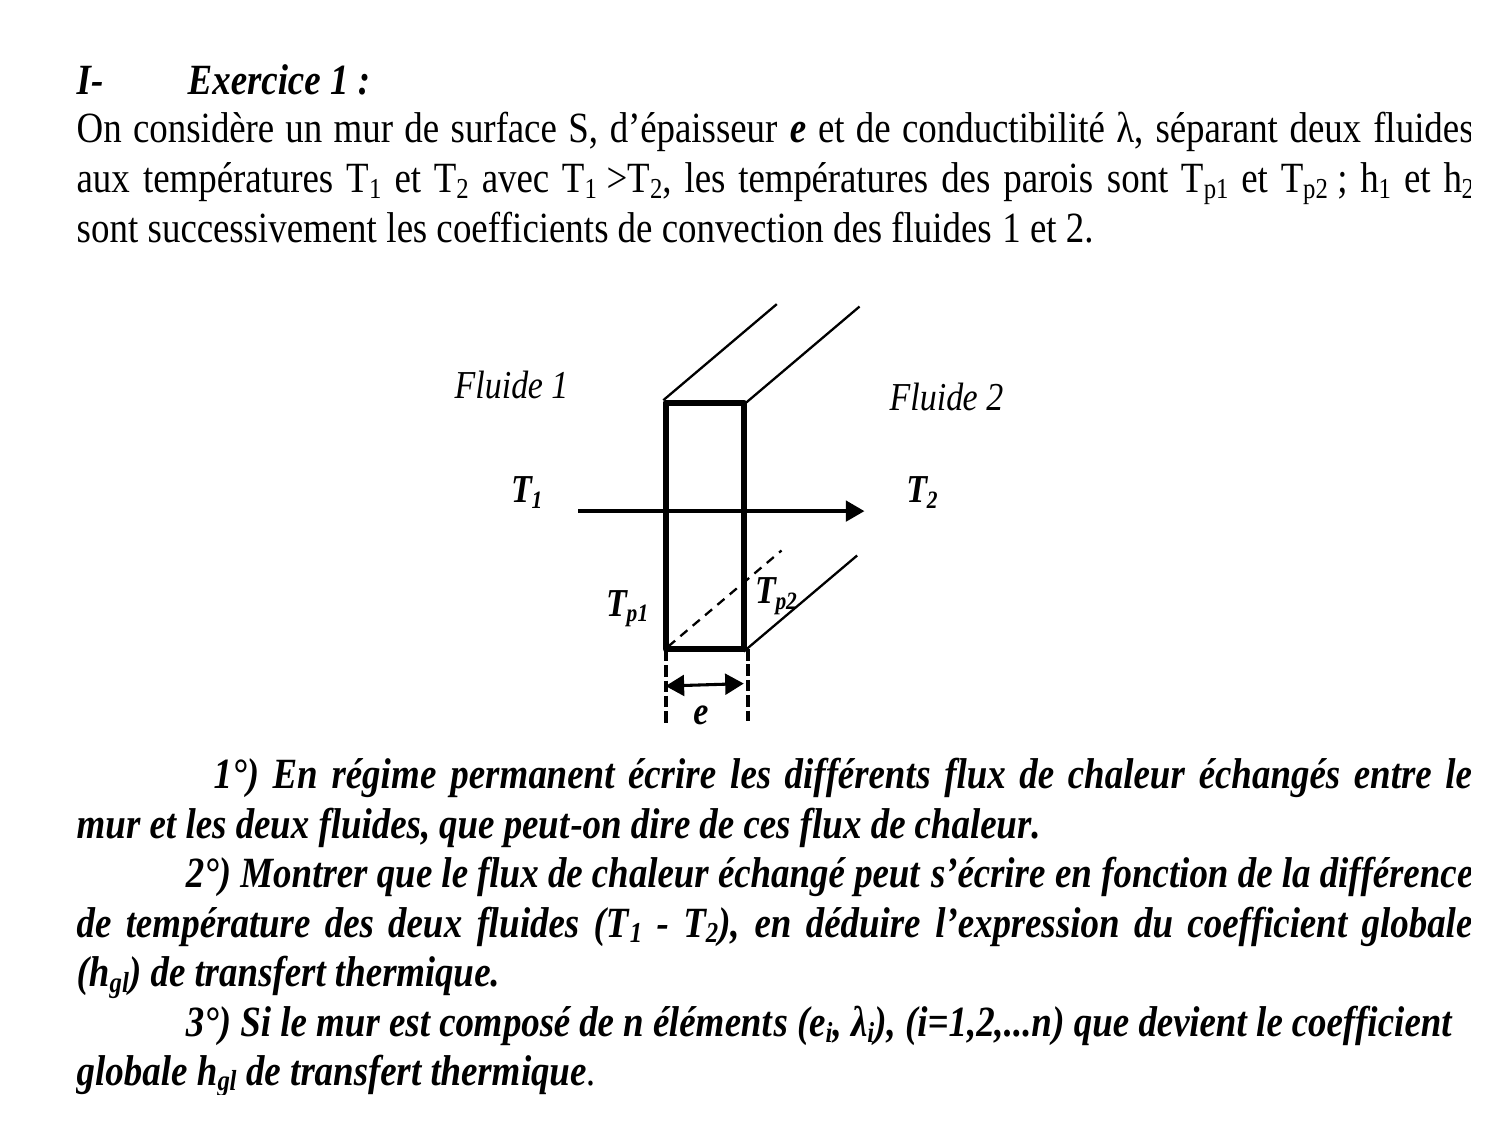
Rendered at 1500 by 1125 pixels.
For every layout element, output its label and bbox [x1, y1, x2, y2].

list [76, 54, 1471, 1095]
